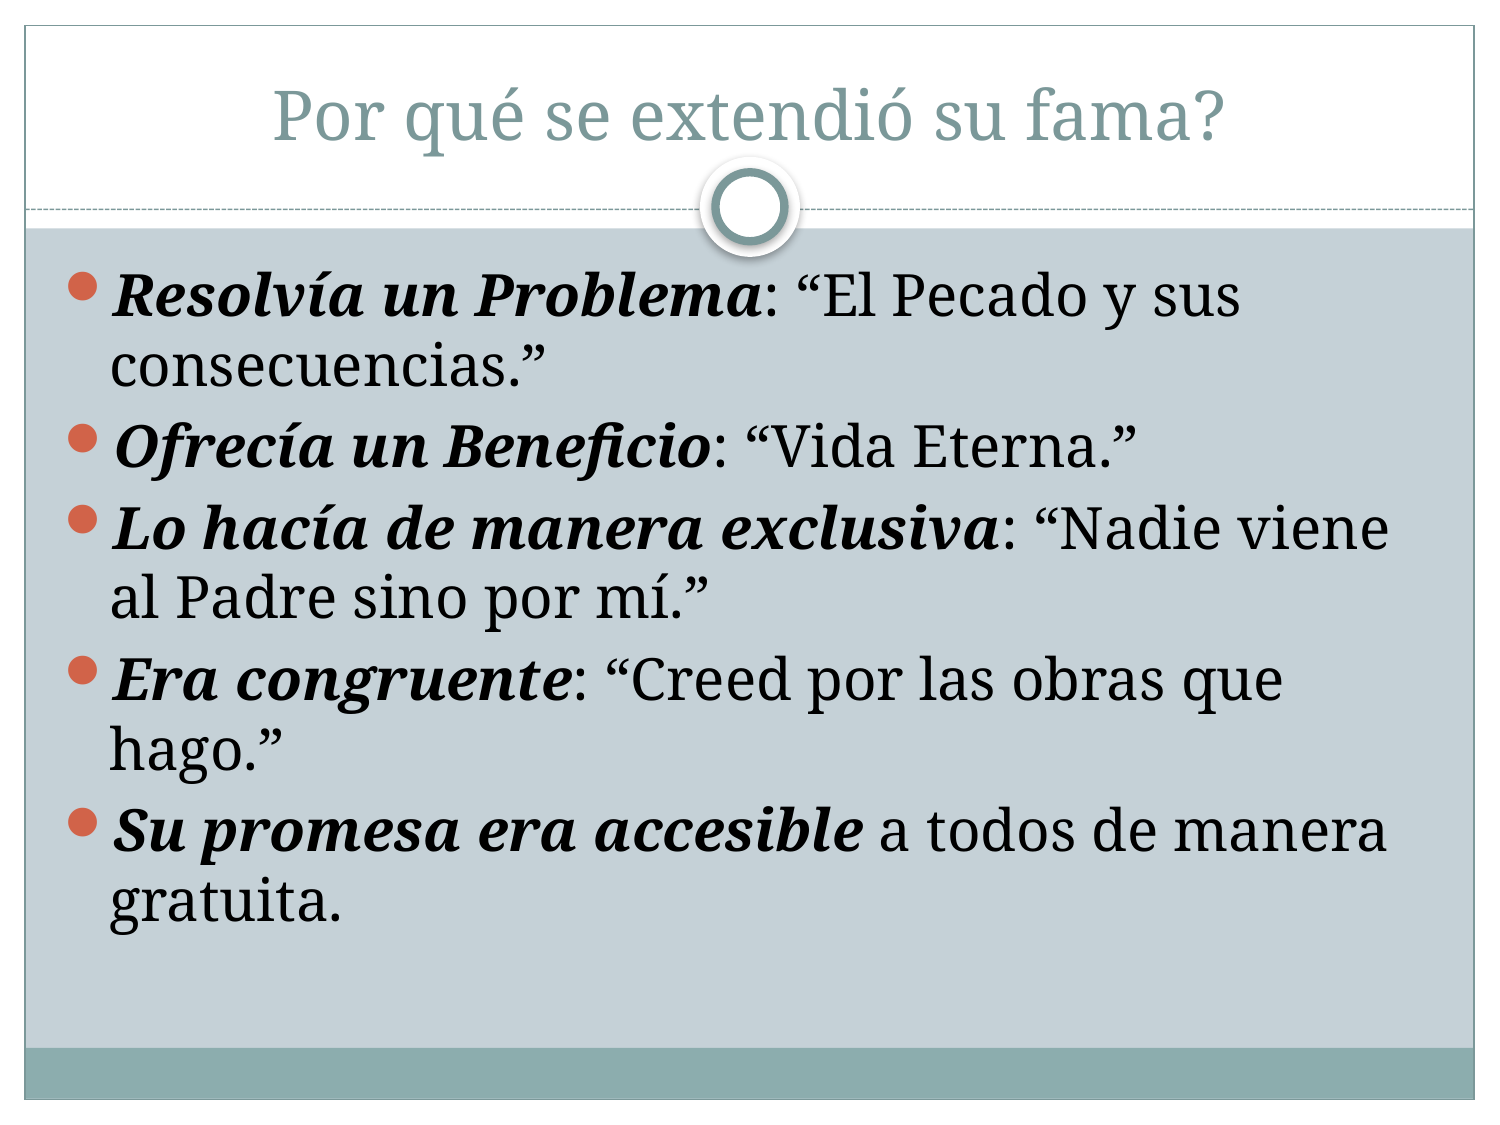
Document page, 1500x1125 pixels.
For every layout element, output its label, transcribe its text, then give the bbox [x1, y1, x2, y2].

title Por qué se extendió su fama? [49, 37, 1450, 162]
list Resolvía un Problema: “El Pecado y sus consecuencias.” Ofrecía un Beneficio: “Vida Eterna.” Lo hacía de manera exclusiva: “Nadie viene al Padre sino por mí.” Era congruente: “Creed por las obras que hago.” Su promesa era accesible a todos de manera gratuita. [49, 250, 1445, 1001]
